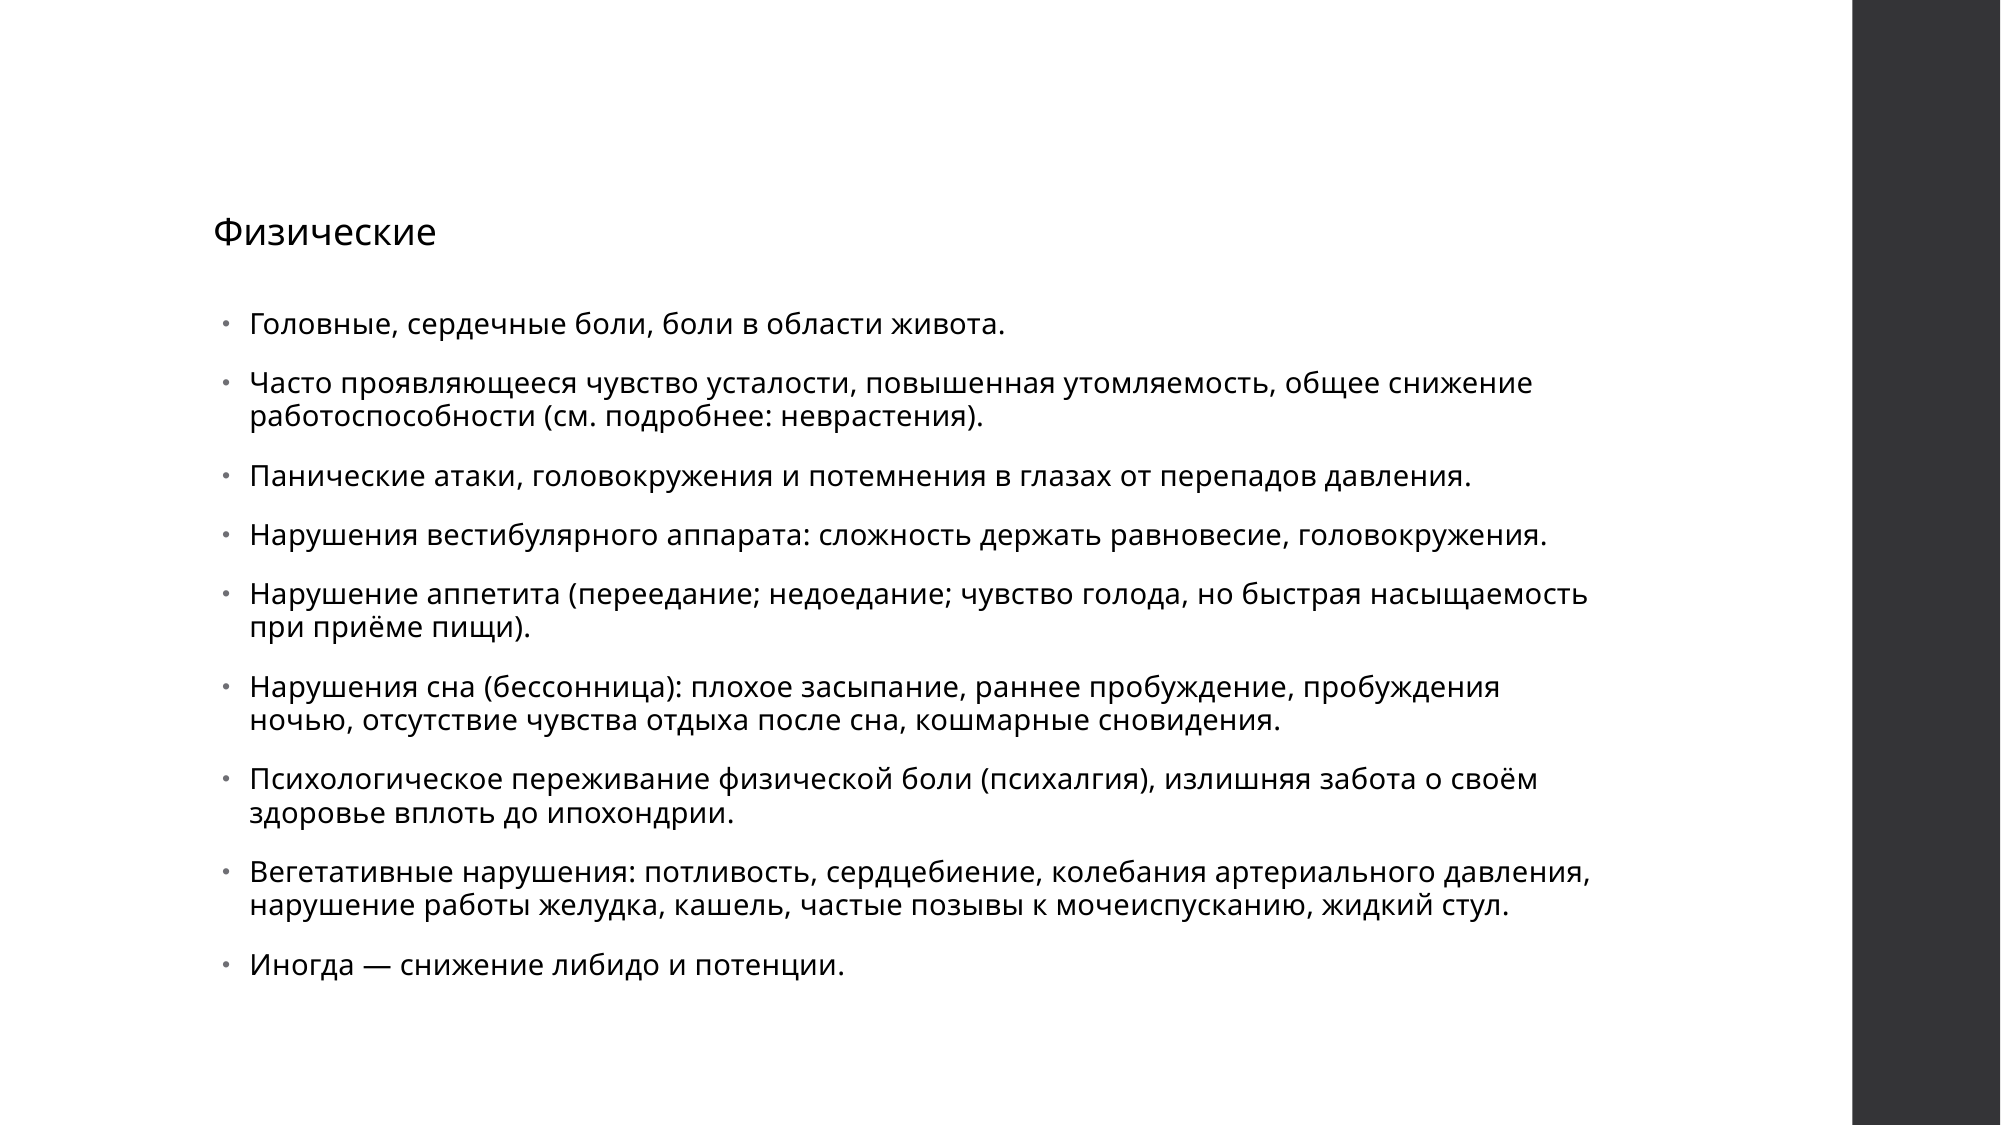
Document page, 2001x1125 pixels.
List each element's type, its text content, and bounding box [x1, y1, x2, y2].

text_box Физические [198, 200, 453, 261]
list Головные, сердечные боли, боли в области живота. Часто проявляющееся чувство усталости, повышенная утомляемость, общее снижение работоспособности (см. подробнее: неврастения). Панические атаки, головокружения и потемнения в глазах от перепадов давления. Нарушения вестибулярного аппарата: сложность держать равновесие, головокружения. Нарушение аппетита (переедание; недоедание; чувство голода, но быстрая насыщаемость при приёме пищи). Нарушения сна (бессонница): плохое засыпание, раннее пробуждение, пробуждения ночью, отсутствие чувства отдыха после сна, кошмарные сновидения. Психологическое переживание физической боли (психалгия), излишняя забота о своём здоровье вплоть до ипохондрии. Вегетативные нарушения: потливость, сердцебиение, колебания артериального давления, нарушение работы желудка, кашель, частые позывы к мочеиспусканию, жидкий стул. Иногда — снижение либидо и потенции. [206, 299, 1617, 1014]
